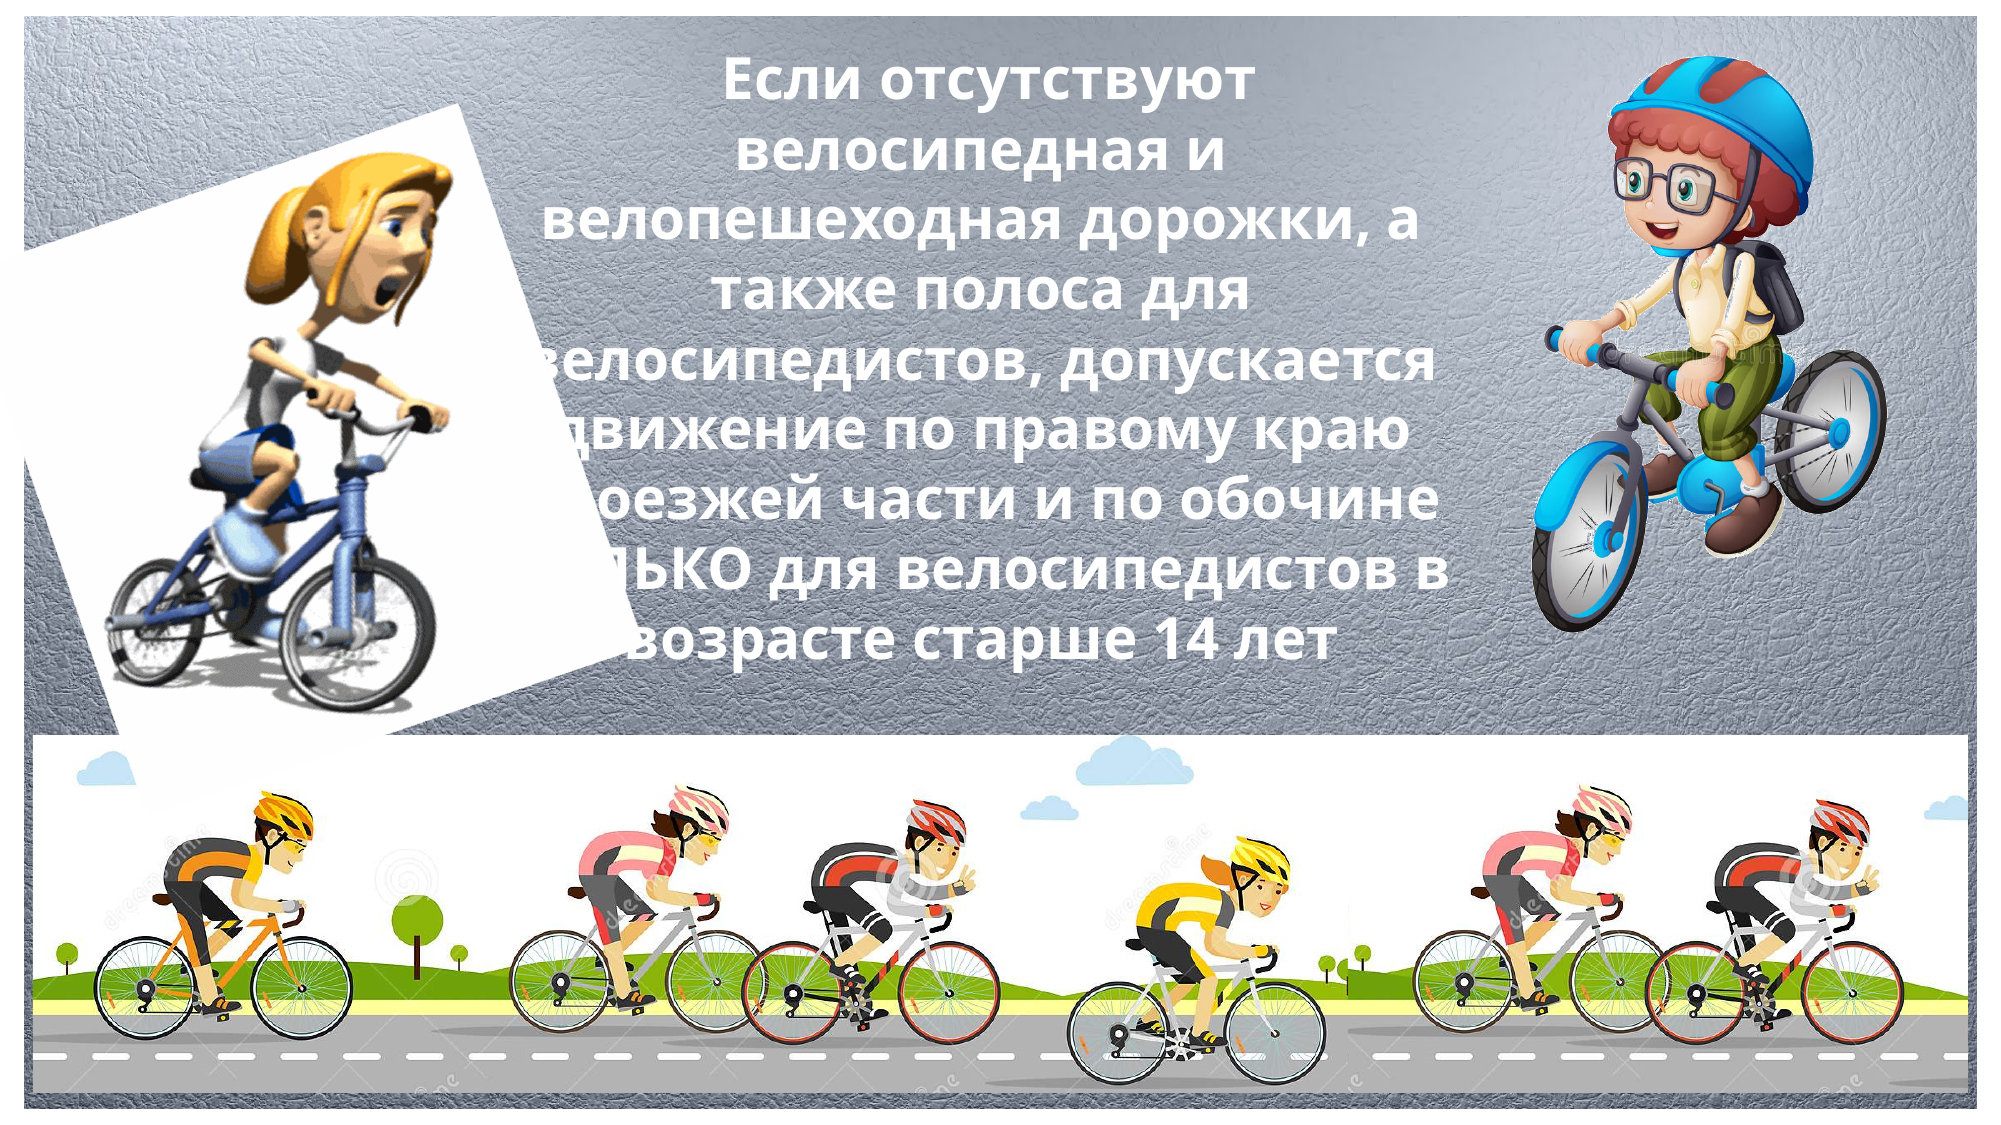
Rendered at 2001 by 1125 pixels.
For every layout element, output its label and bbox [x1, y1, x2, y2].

text_box [32, 735, 1968, 1093]
picture [0, 16, 1977, 1109]
